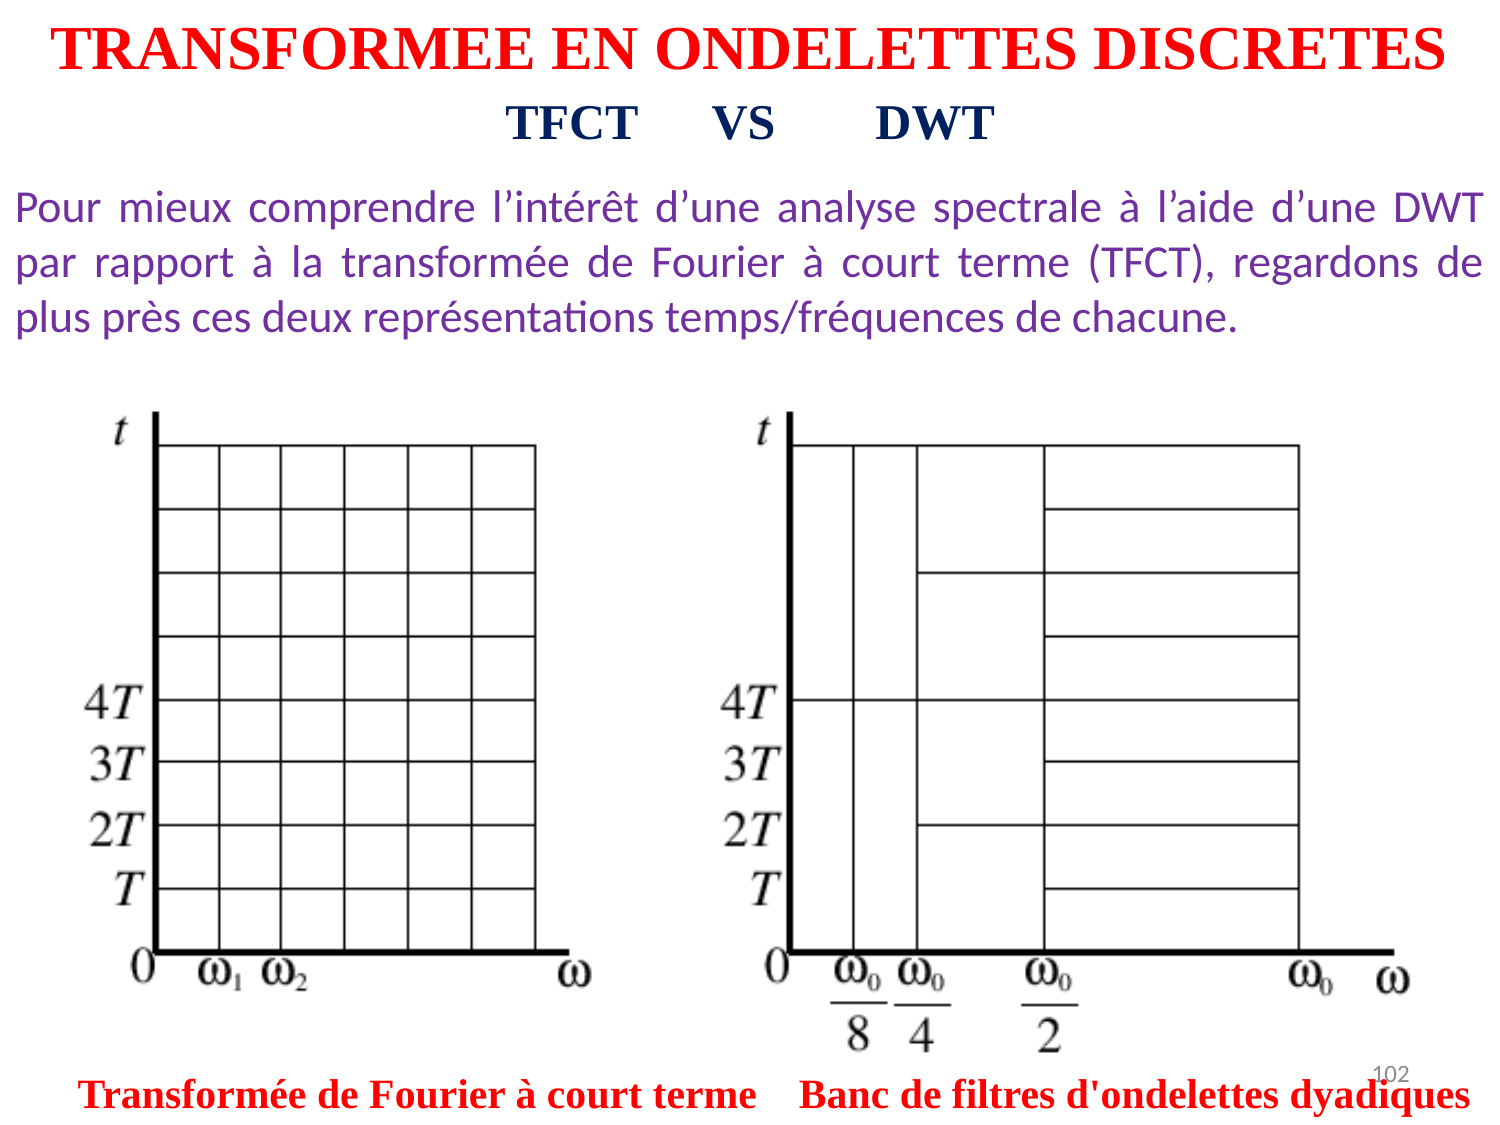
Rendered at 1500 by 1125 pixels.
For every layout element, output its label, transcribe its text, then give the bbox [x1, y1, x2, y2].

picture [63, 409, 1430, 1055]
slide_number 102 [1074, 1063, 1425, 1103]
text_box TRANSFORMEE EN ONDELETTES DISCRETES [0, 0, 1500, 81]
text_box Pour mieux comprendre l’intérêt d’une analyse spectrale à l’aide d’une DWT par rapport à la transformée de Fourier à court terme (TFCT), regardons de plus près ces deux représentations temps/fréquences de chacune. [0, 169, 1500, 350]
text_box TFCT VS DWT [0, 81, 1500, 157]
text_box Transformée de Fourier à court terme Banc de filtres d'ondelettes dyadiques [0, 1059, 1500, 1125]
